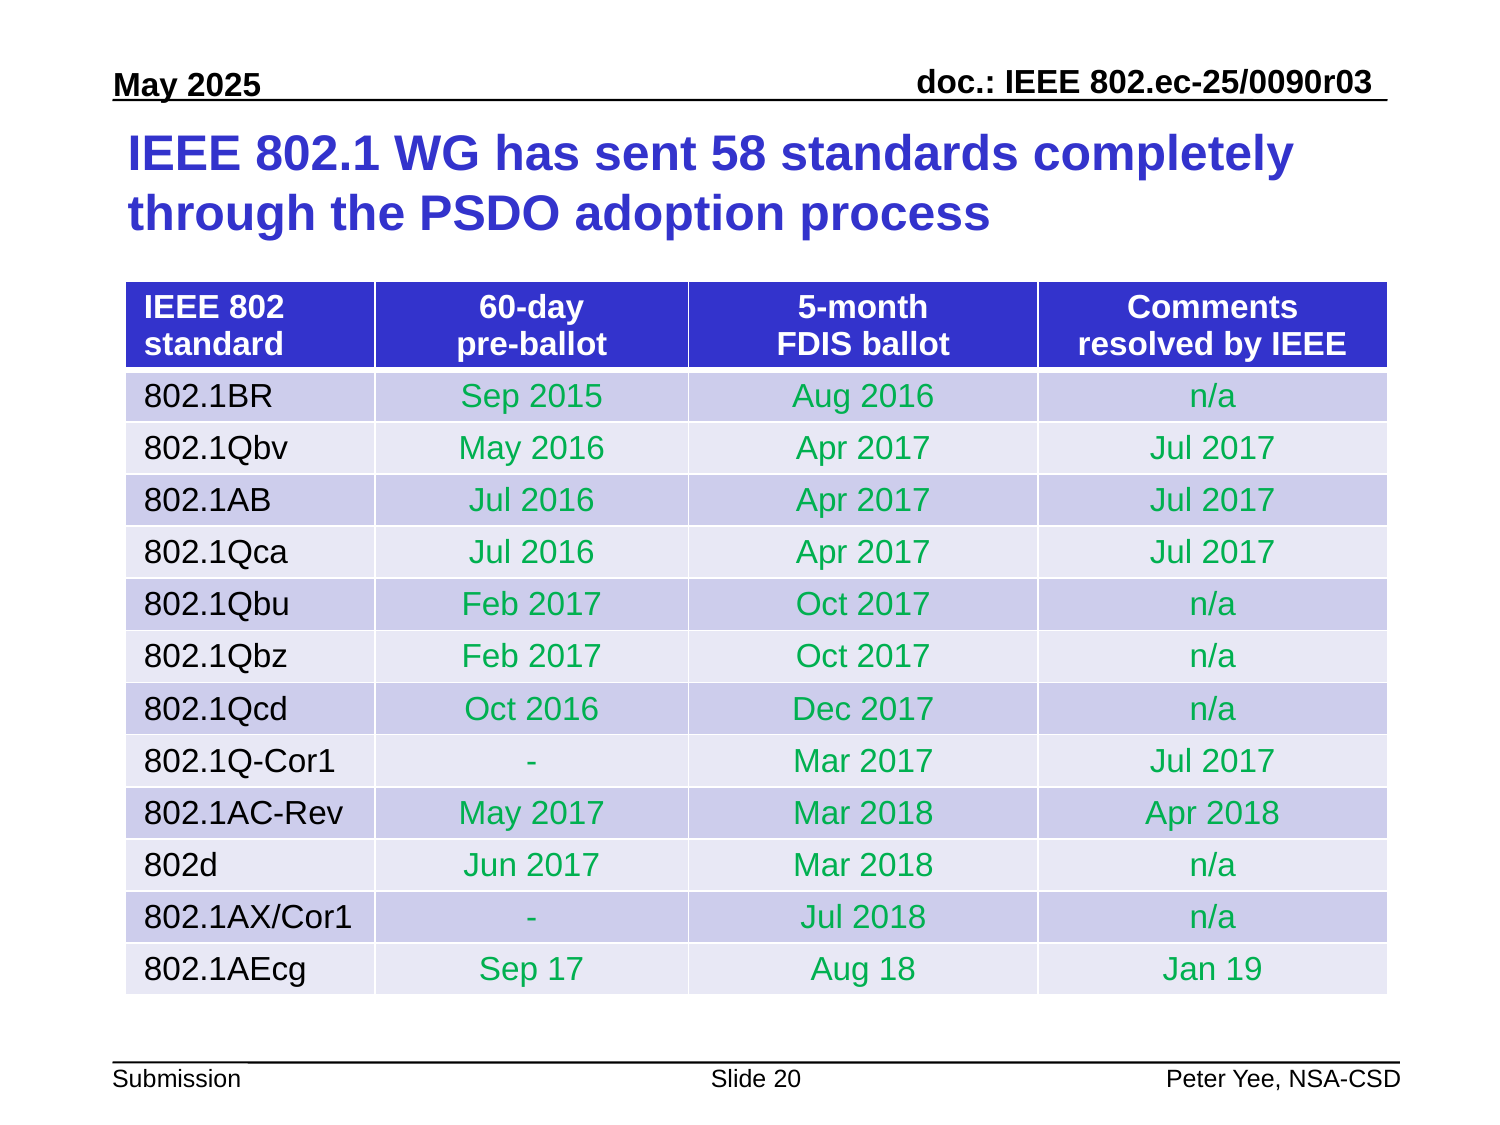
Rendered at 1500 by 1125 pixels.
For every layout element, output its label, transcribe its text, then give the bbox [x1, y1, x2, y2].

table_header IEEE 802 standard [126, 282, 374, 367]
slide_number Slide 20 [709, 1061, 803, 1093]
table_cell 802.1Qbu [126, 579, 374, 630]
table_cell n/a [1039, 892, 1387, 942]
table_cell Apr 2018 [1039, 788, 1387, 838]
table_cell 802.1Qcd [126, 683, 374, 734]
table_cell 802.1AEcg [126, 944, 374, 994]
table_cell 802.1BR [126, 373, 374, 421]
table_cell 802.1Qbz [126, 631, 374, 682]
table_cell 802.1AX/Cor1 [126, 892, 374, 942]
table_cell n/a [1039, 840, 1387, 890]
table_cell 802.1Qca [126, 527, 374, 577]
table_cell 802.1AC-Rev [126, 788, 374, 838]
table_cell n/a [1039, 631, 1387, 682]
table_cell Apr 2017 [689, 423, 1037, 473]
table_cell Jul 2016 [376, 527, 688, 577]
table_cell May 2016 [376, 423, 688, 473]
table_cell Apr 2017 [689, 527, 1037, 577]
footer Peter Yee, NSA-CSD [1164, 1061, 1402, 1093]
table_cell n/a [1039, 373, 1387, 421]
table_header Comments resolved by IEEE [1039, 282, 1387, 367]
table_cell Mar 2018 [689, 788, 1037, 838]
table_cell n/a [1039, 579, 1387, 630]
table_cell 802.1Q-Cor1 [126, 735, 374, 786]
table_cell 802.1Qbv [126, 423, 374, 473]
table_cell Apr 2017 [689, 475, 1037, 525]
table_cell n/a [1039, 683, 1387, 734]
table_cell Jan 19 [1039, 944, 1387, 994]
table_cell - [376, 892, 688, 942]
table_cell 802d [126, 840, 374, 890]
table_cell Jul 2017 [1039, 475, 1387, 525]
table_cell Sep 2015 [376, 373, 688, 421]
table_cell 802.1AB [126, 475, 374, 525]
table_cell Jul 2017 [1039, 423, 1387, 473]
table_cell Mar 2018 [689, 840, 1037, 890]
table_cell May 2017 [376, 788, 688, 838]
table_cell Jul 2018 [689, 892, 1037, 942]
table_cell Jun 2017 [376, 840, 688, 890]
table_cell Oct 2016 [376, 683, 688, 734]
table_cell Jul 2017 [1039, 735, 1387, 786]
table_cell Sep 17 [376, 944, 688, 994]
table_header 60-day pre-ballot [376, 282, 688, 367]
table_cell Dec 2017 [689, 683, 1037, 734]
table_cell Aug 18 [689, 944, 1037, 994]
table_cell - [376, 735, 688, 786]
table_header 5-month FDIS ballot [689, 282, 1037, 367]
table_cell Feb 2017 [376, 631, 688, 682]
table_cell Jul 2016 [376, 475, 688, 525]
table_cell Jul 2017 [1039, 527, 1387, 577]
table_cell Aug 2016 [689, 373, 1037, 421]
table_cell Mar 2017 [689, 735, 1037, 786]
title IEEE 802.1 WG has sent 58 standards completely through the PSDO adoption process [112, 112, 1388, 288]
table_cell Feb 2017 [376, 579, 688, 630]
table_cell Oct 2017 [689, 579, 1037, 630]
table_cell Oct 2017 [689, 631, 1037, 682]
